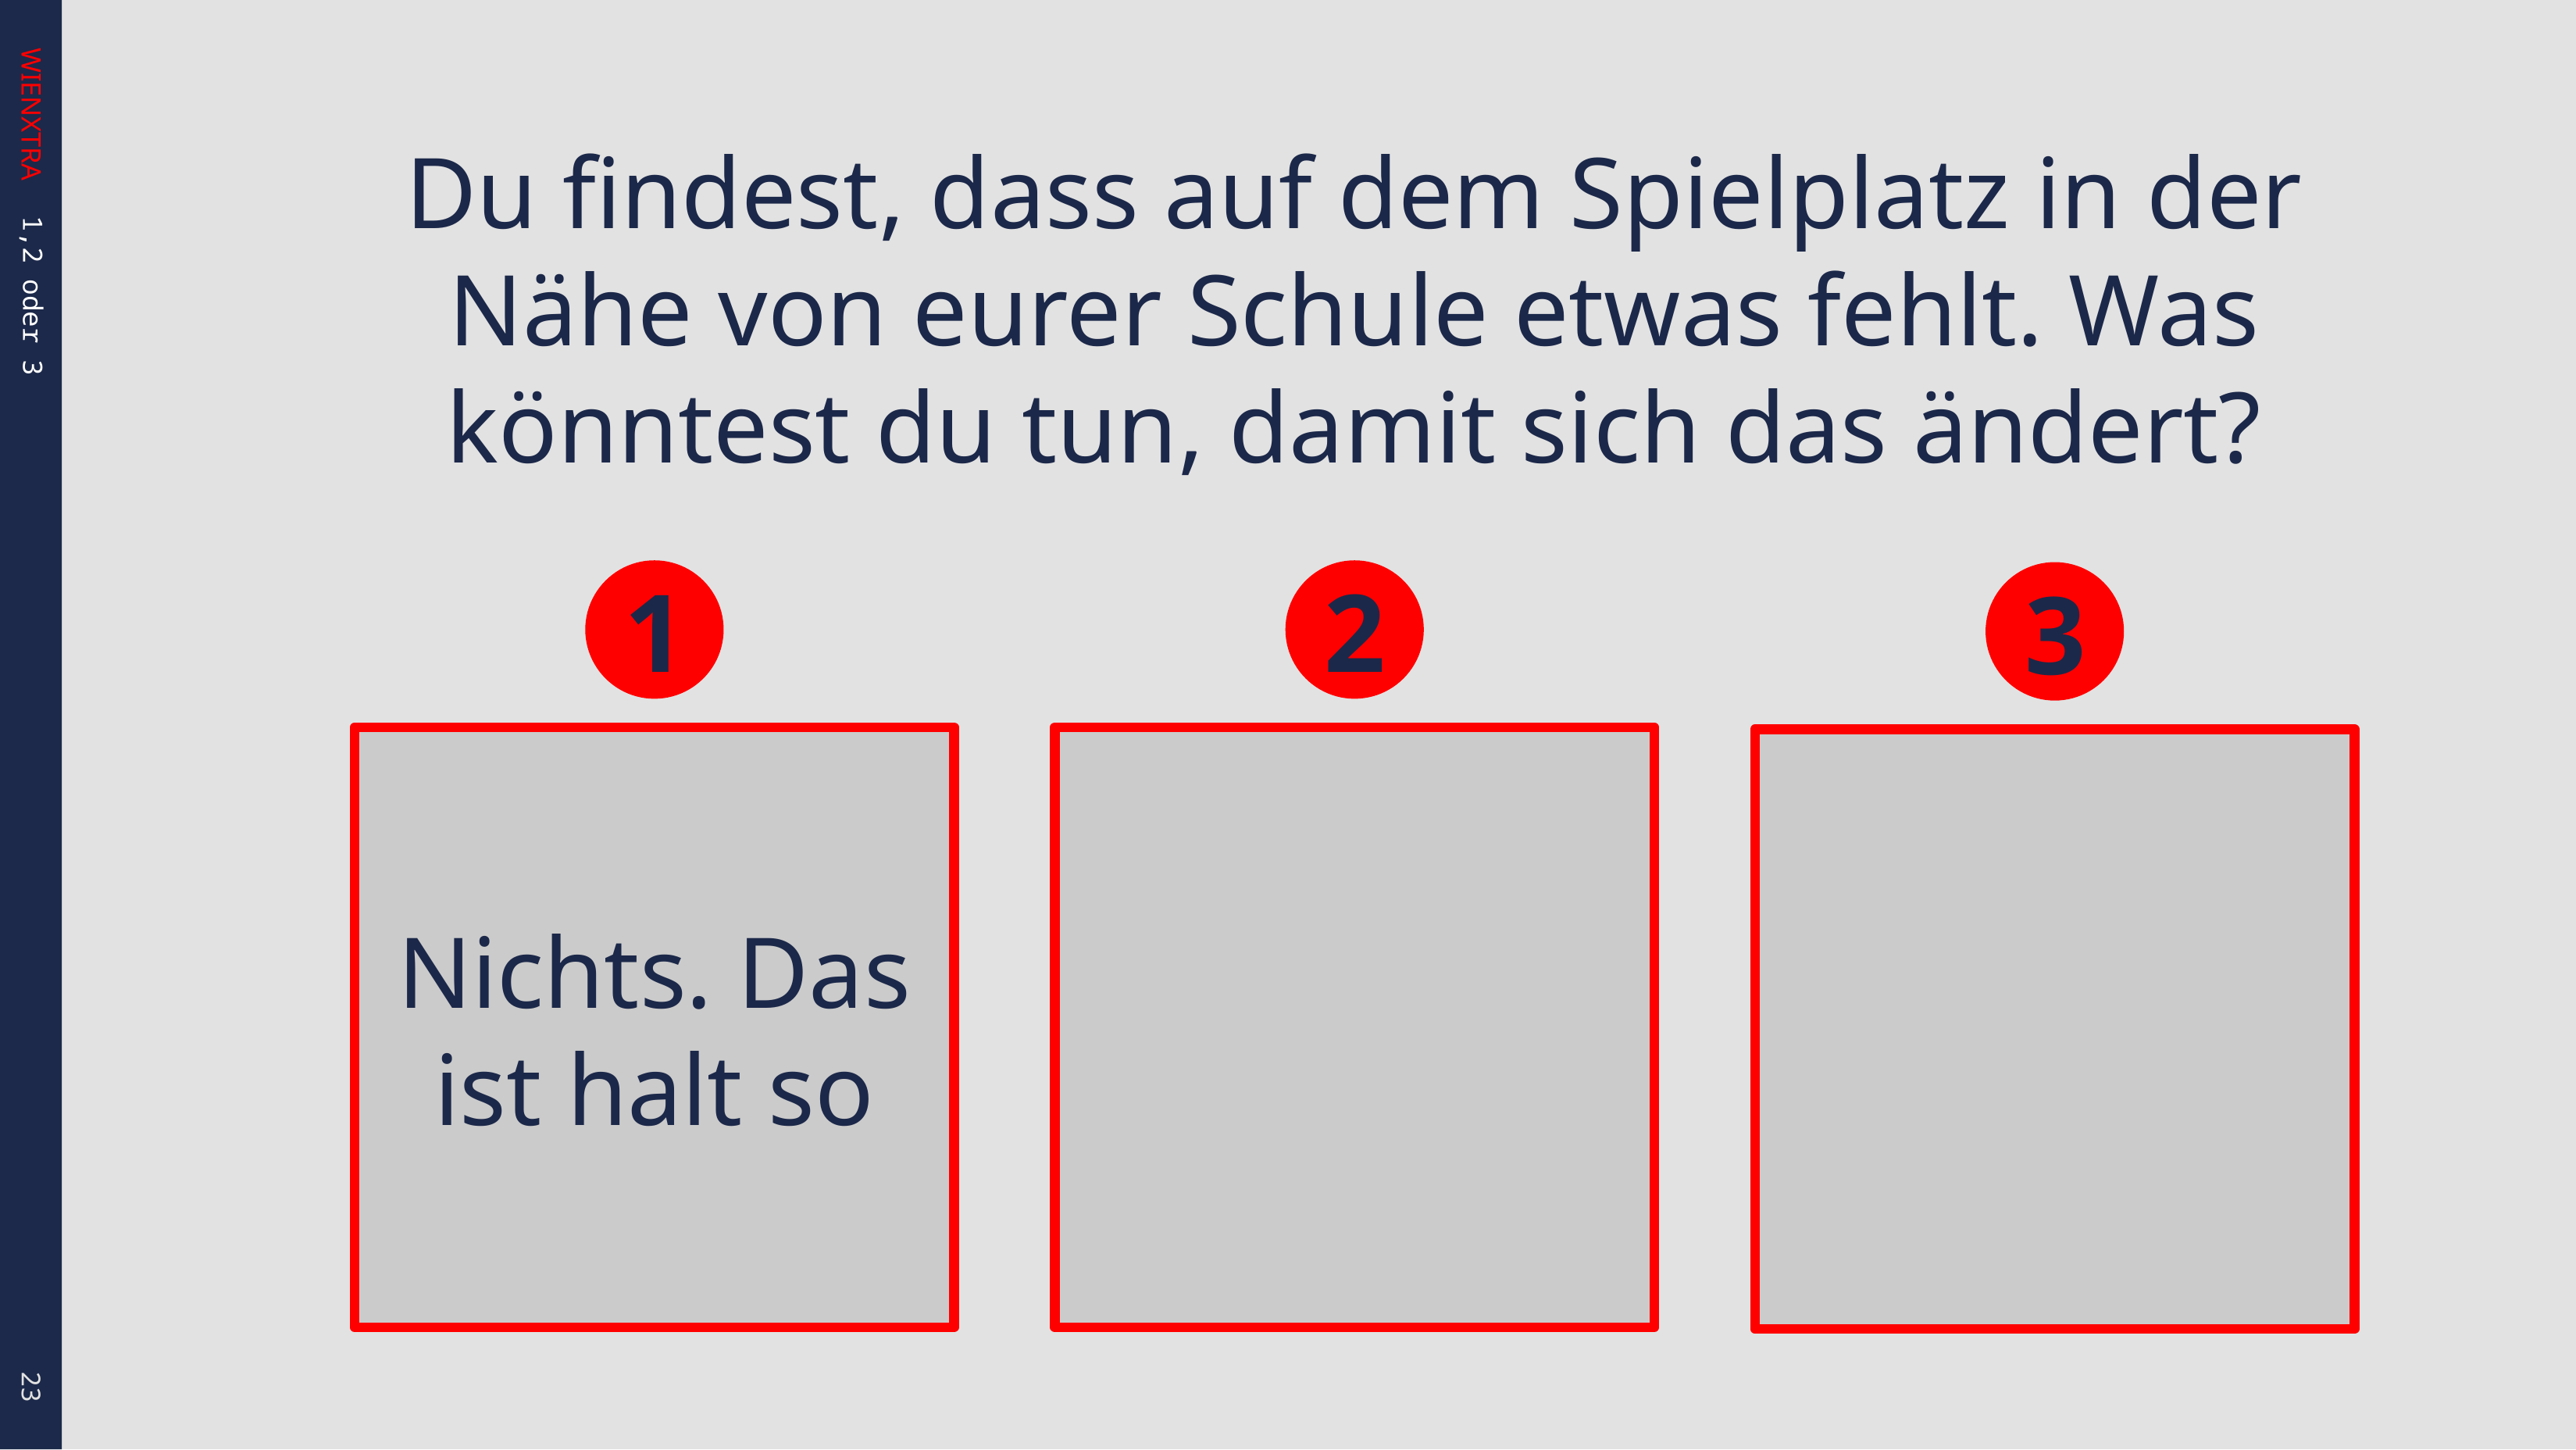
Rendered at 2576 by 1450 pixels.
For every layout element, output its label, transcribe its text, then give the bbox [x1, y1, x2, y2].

footer 1,2 oder 3 [15, 204, 48, 1074]
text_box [354, 558, 2355, 1330]
list Du findest, dass auf dem Spielplatz in der Nähe von eurer Schule etwas fehlt. Was könntest du tun, damit sich das ändert? [365, 124, 2344, 229]
